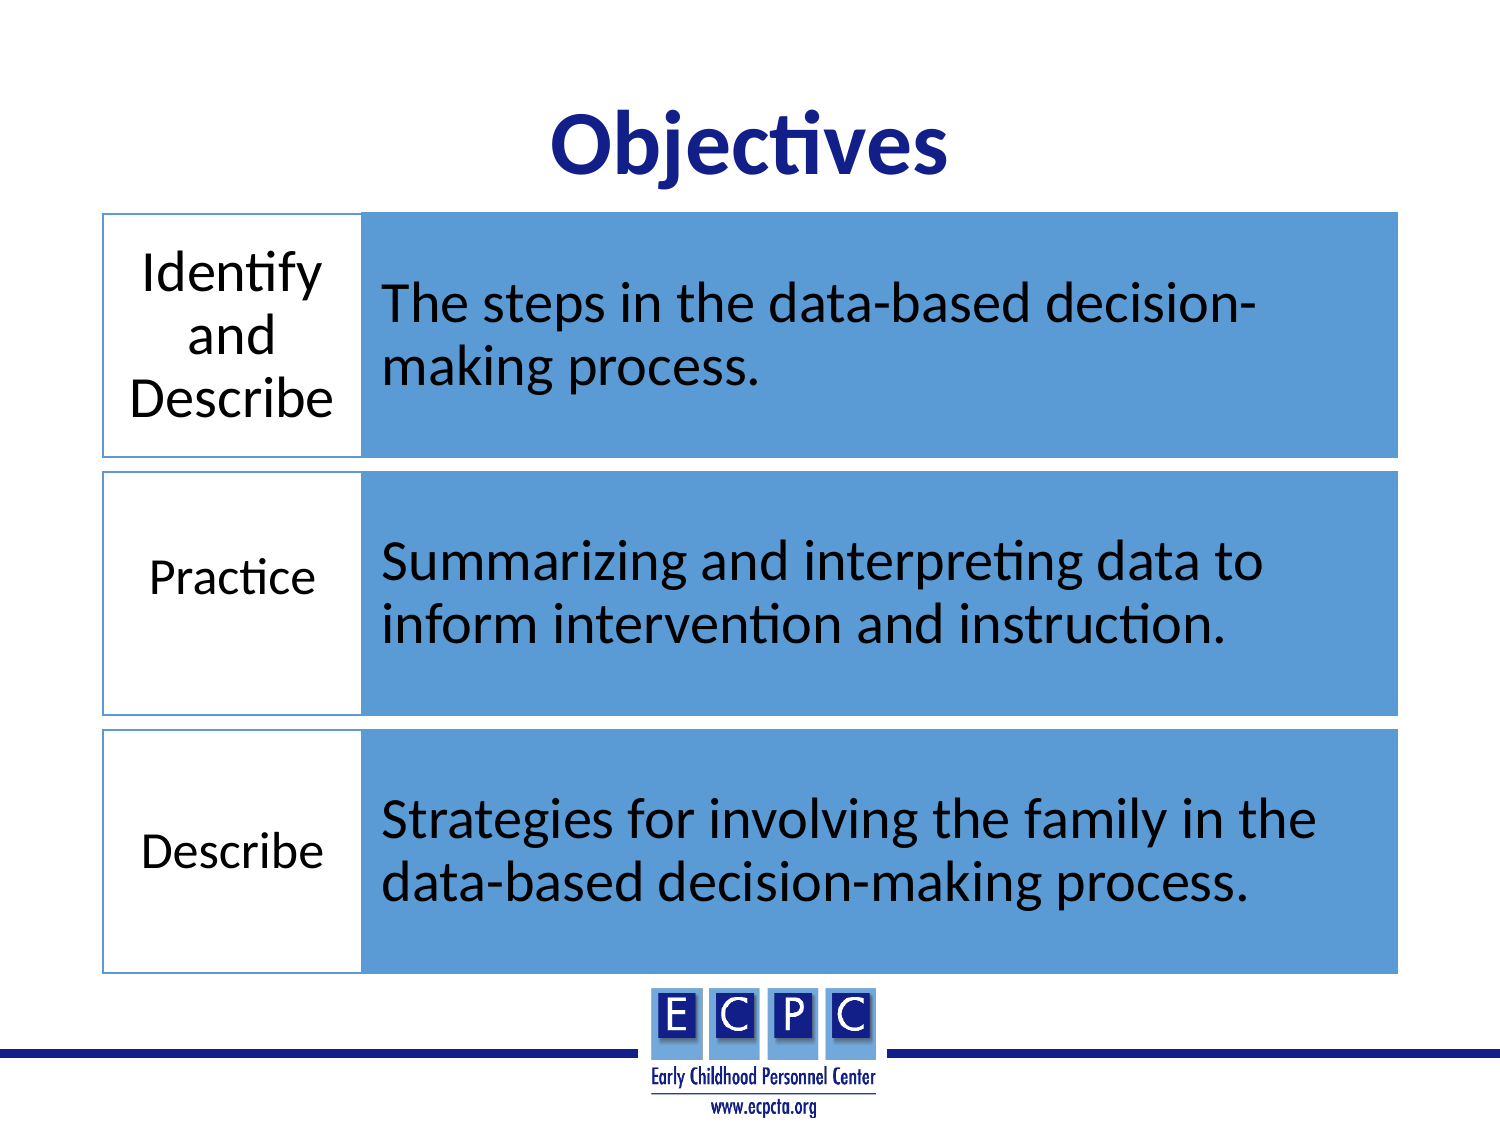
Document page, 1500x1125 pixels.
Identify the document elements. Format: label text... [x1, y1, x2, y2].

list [103, 213, 1397, 974]
title Objectives [103, 35, 1397, 213]
picture [651, 988, 876, 1118]
